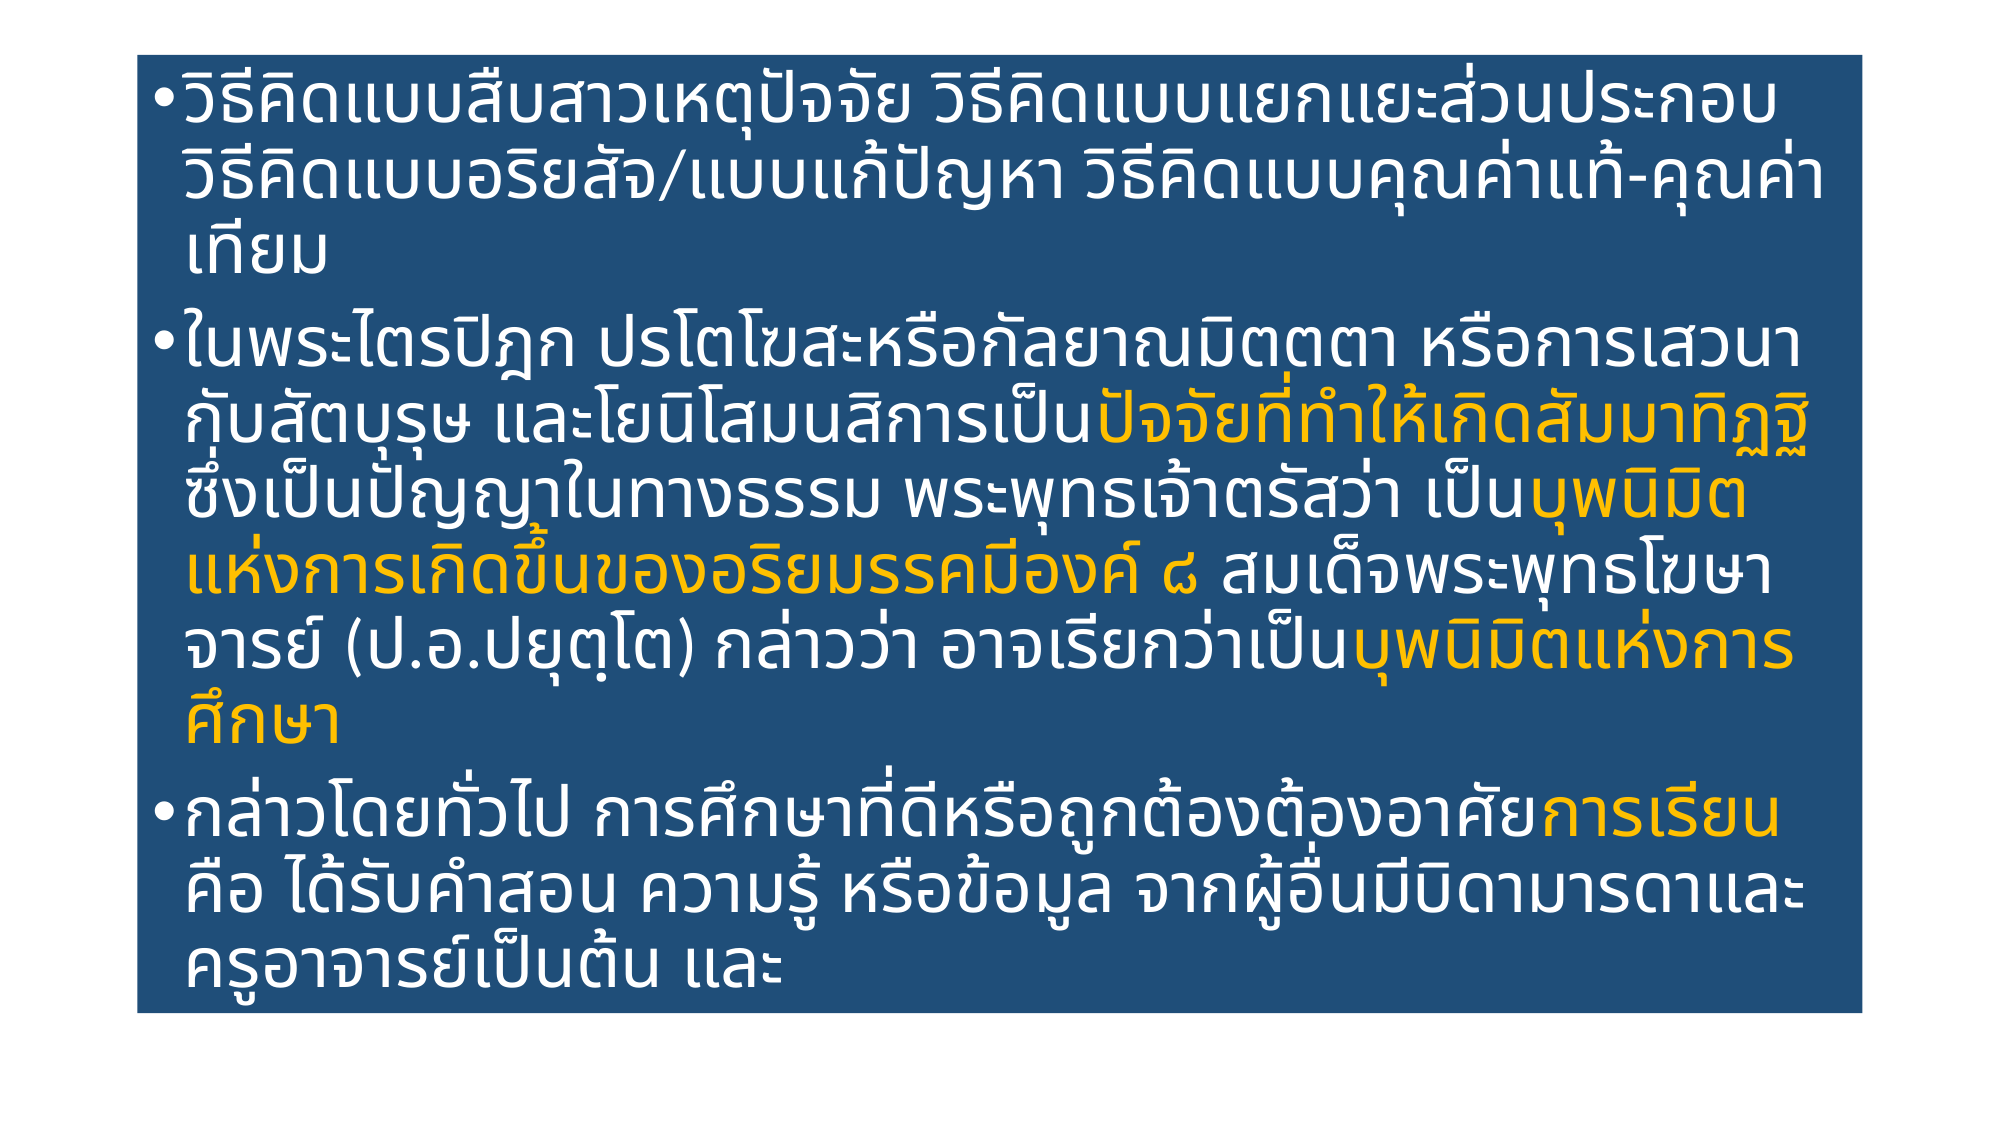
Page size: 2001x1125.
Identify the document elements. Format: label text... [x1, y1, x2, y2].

list วิธีคิดแบบสืบสาวเหตุปัจจัย วิธีคิดแบบแยกแยะส่วนประกอบ วิธีคิดแบบอริยสัจ/แบบแก้ปัญหา วิธีคิดแบบคุณค่าแท้-คุณค่าเทียม ในพระไตรปิฎก ปรโตโฆสะหรือกัลยาณมิตตตา หรือการเสวนากับสัตบุรุษ และโยนิโสมนสิการเป็นปัจจัยที่ทำให้เกิดสัมมาทิฏฐิ ซึ่งเป็นปัญญาในทางธรรม พระพุทธเจ้าตรัสว่า เป็นบุพนิมิตแห่งการเกิดขึ้นของอริยมรรคมีองค์ ๘ สมเด็จพระพุทธโฆษาจารย์ (ป.อ.ปยุตฺโต) กล่าวว่า อาจเรียกว่าเป็นบุพนิมิตแห่งการศึกษา กล่าวโดยทั่วไป การศึกษาที่ดีหรือถูกต้องต้องอาศัยการเรียนคือ ได้รับคำสอน ความรู้ หรือข้อมูล จากผู้อื่นมีบิดามารดาและครูอาจารย์เป็นต้น และ [137, 54, 1863, 1014]
